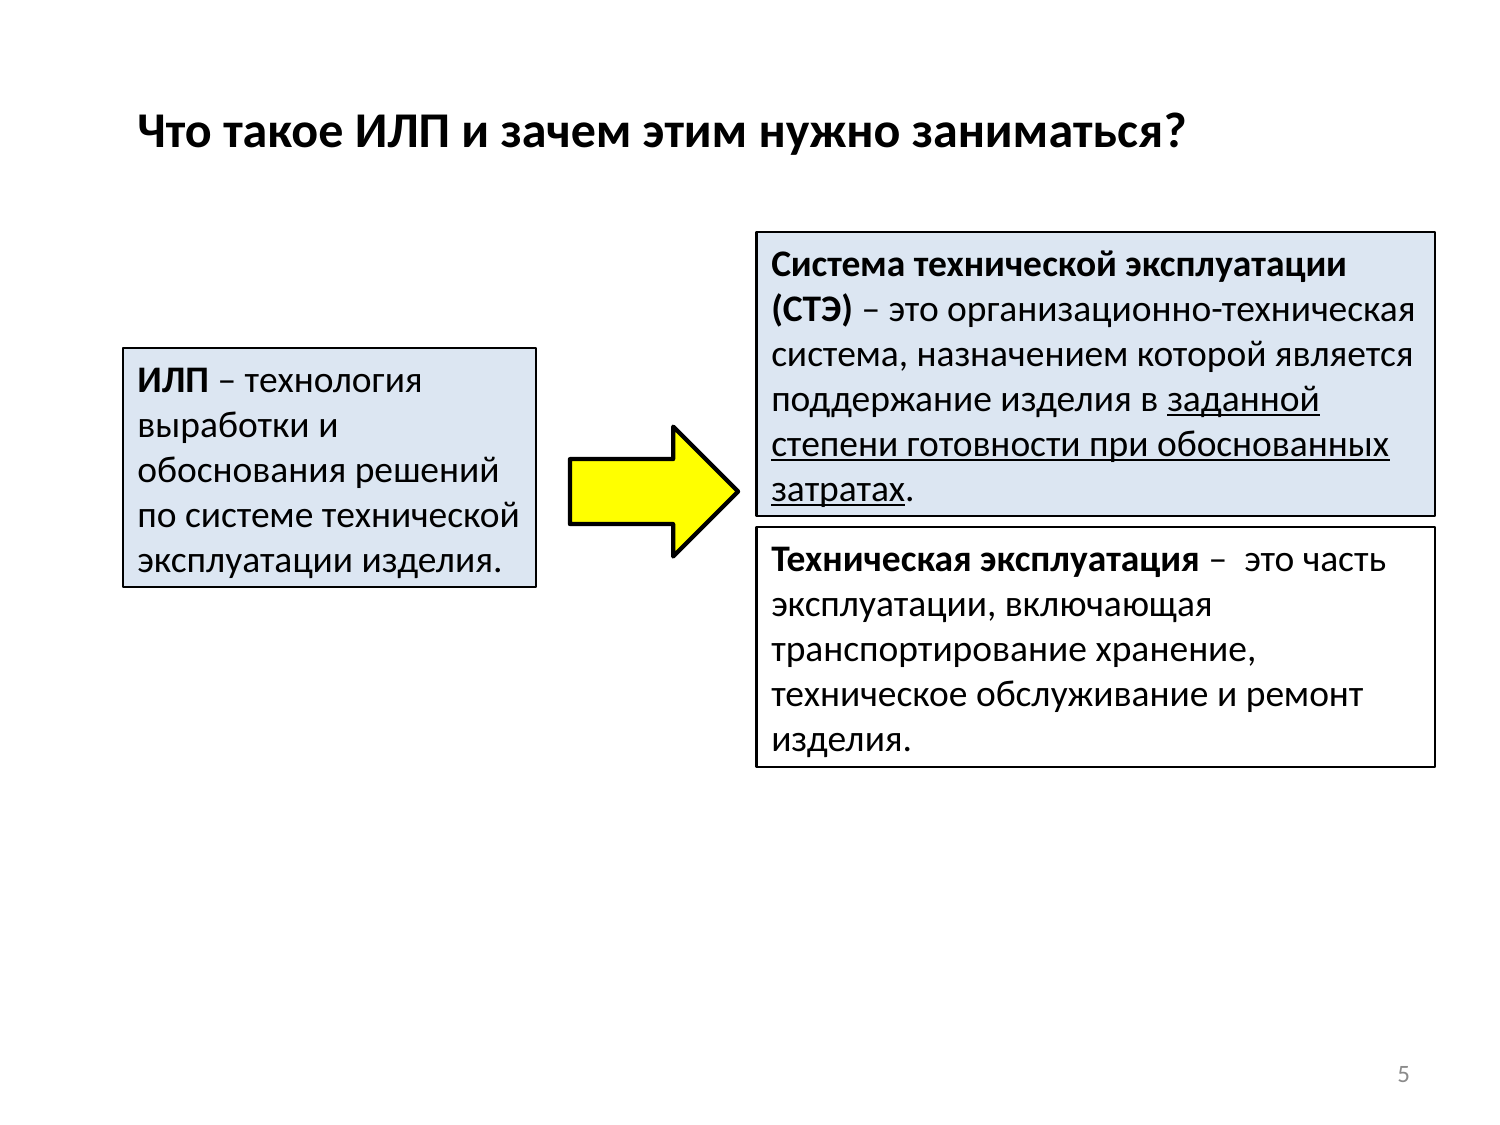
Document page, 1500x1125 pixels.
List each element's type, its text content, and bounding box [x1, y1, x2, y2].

slide_number 5 [1074, 1042, 1425, 1103]
text_box Система технической эксплуатации (СТЭ) – это организационно-техническая система, назначением которой является поддержание изделия в заданной степени готовности при обоснованных затратах. [756, 231, 1435, 517]
text_box ИЛП – технология выработки и обоснования решений по системе технической эксплуатации изделия. [122, 347, 537, 588]
text_box [567, 424, 741, 559]
text_box Что такое ИЛП и зачем этим нужно заниматься? [122, 89, 1471, 165]
text_box Техническая эксплуатация – это часть эксплуатации, включающая транспортирование хранение, техническое обслуживание и ремонт изделия. [756, 527, 1435, 767]
